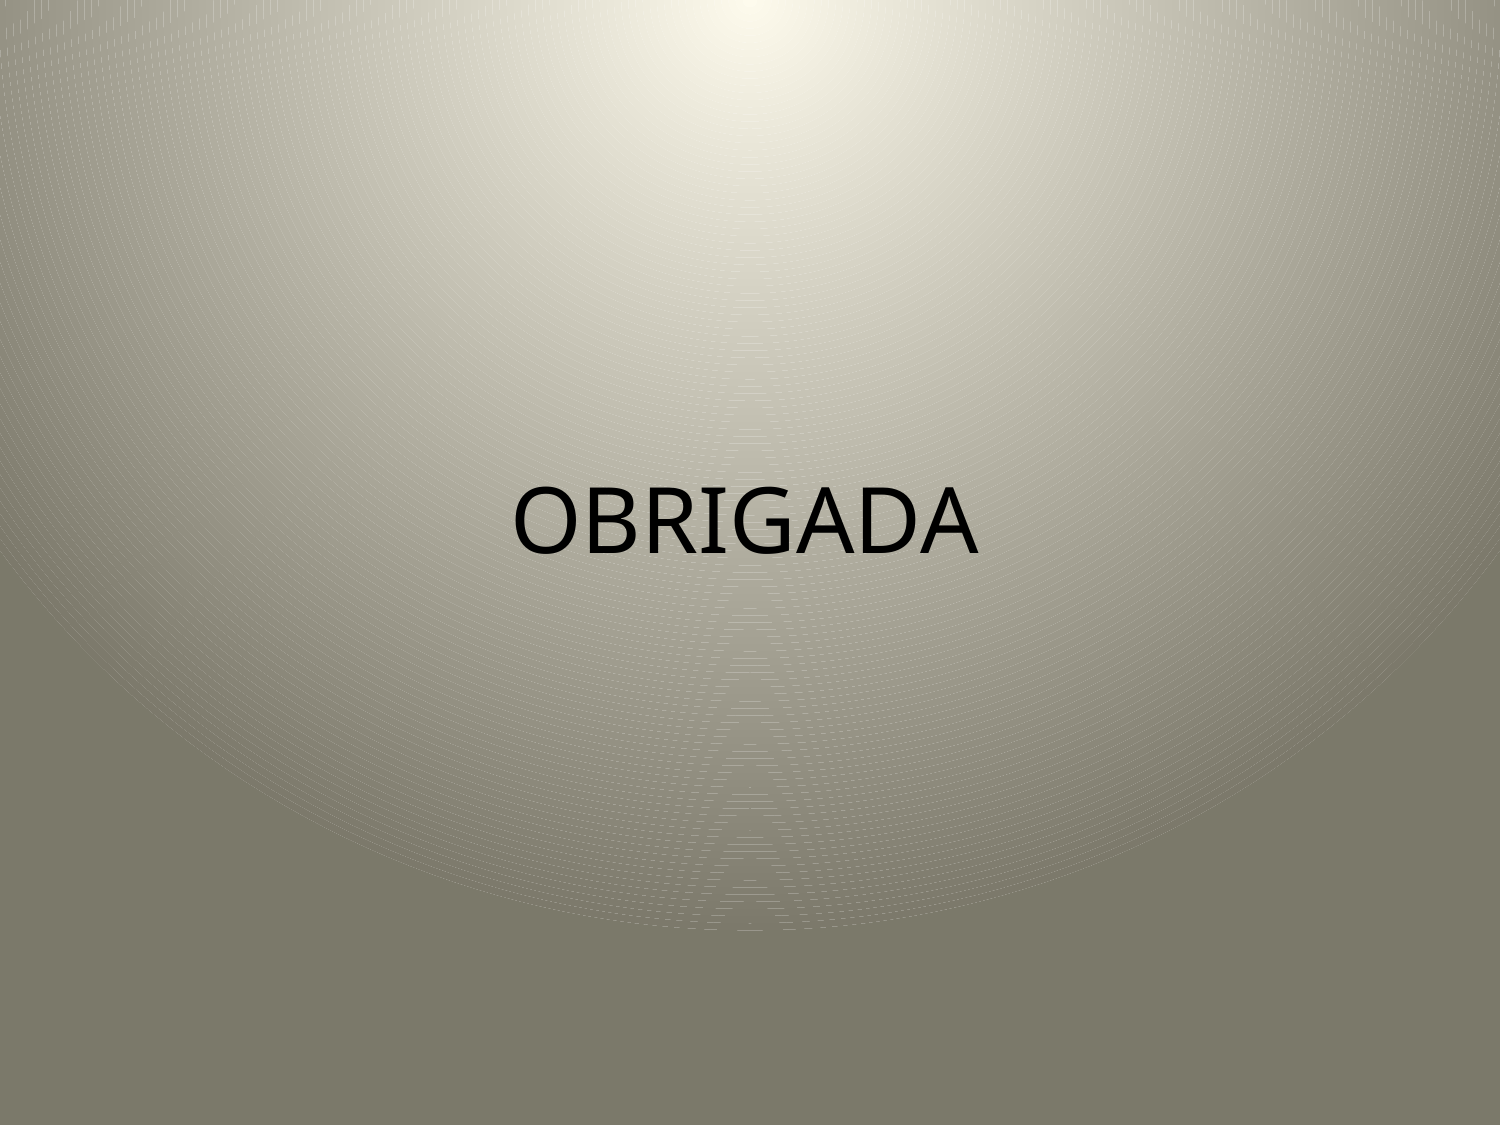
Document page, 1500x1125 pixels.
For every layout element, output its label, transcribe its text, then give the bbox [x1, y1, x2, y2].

title OBRIGADA [64, 45, 1425, 988]
